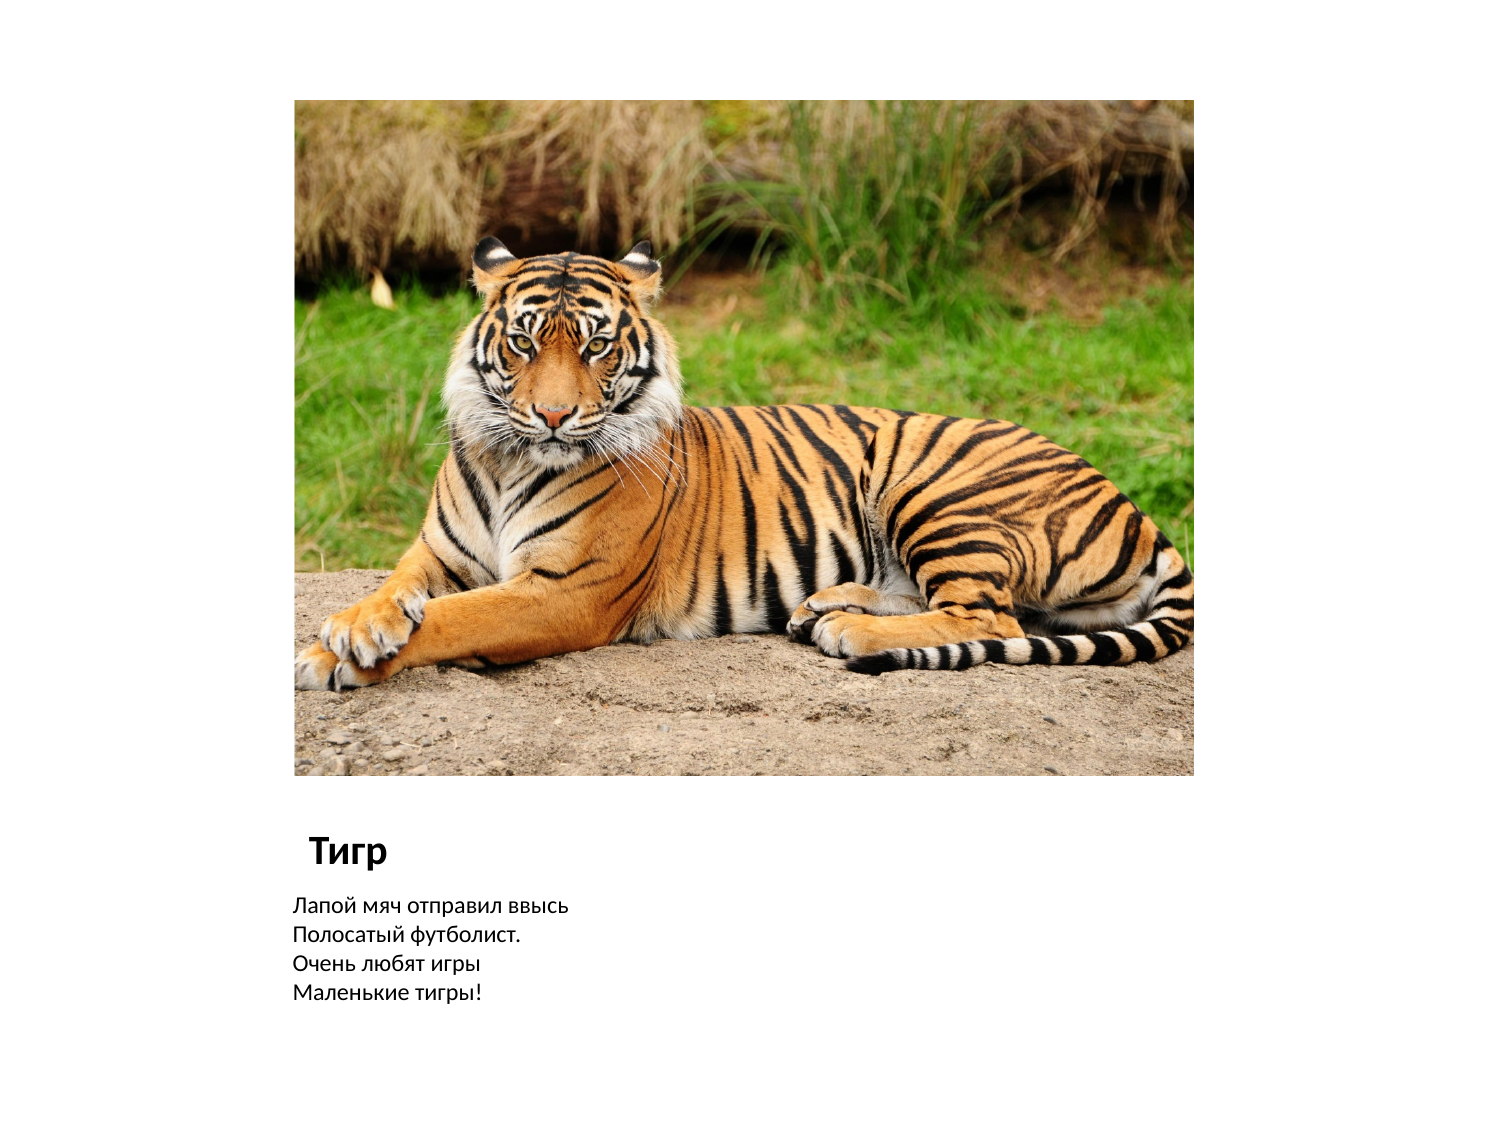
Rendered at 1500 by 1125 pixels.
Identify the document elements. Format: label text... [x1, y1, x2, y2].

title Тигр [294, 787, 1194, 881]
list Лапой мяч отправил ввысь Полосатый футболист. Очень любят игры Маленькие тигры! [277, 881, 1178, 1014]
picture [293, 100, 1195, 776]
